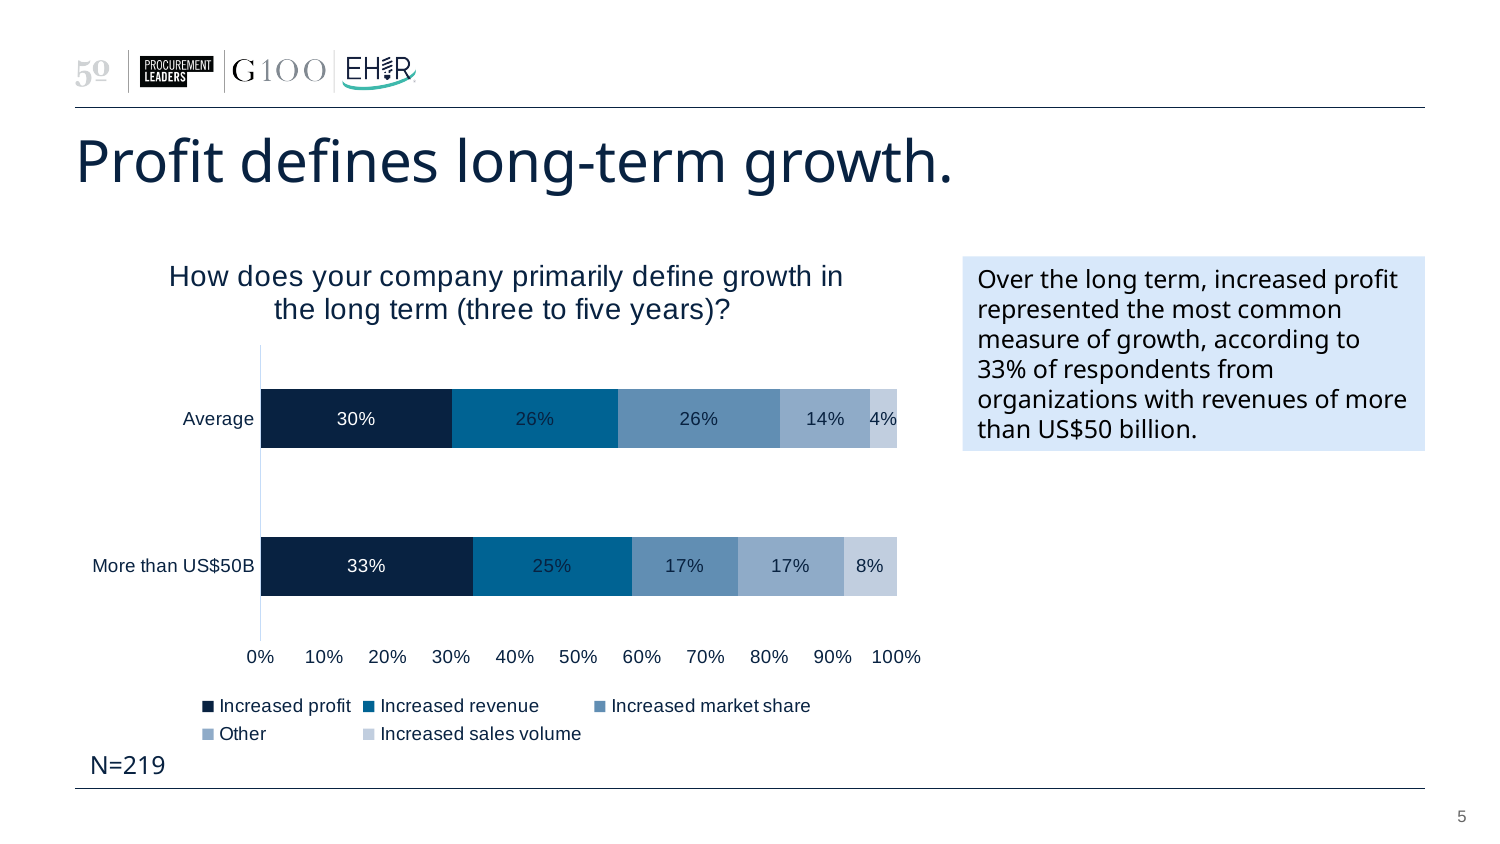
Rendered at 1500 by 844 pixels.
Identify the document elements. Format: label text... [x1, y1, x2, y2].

chart [74, 232, 940, 752]
title Profit defines long-term growth. [75, 132, 1425, 215]
picture [75, 50, 416, 93]
text_box Over the long term, increased profit represented the most common measure of growth, according to 33% of respondents from organizations with revenues of more than US$50 billion. [962, 256, 1425, 451]
text_box N=219 [75, 752, 207, 788]
